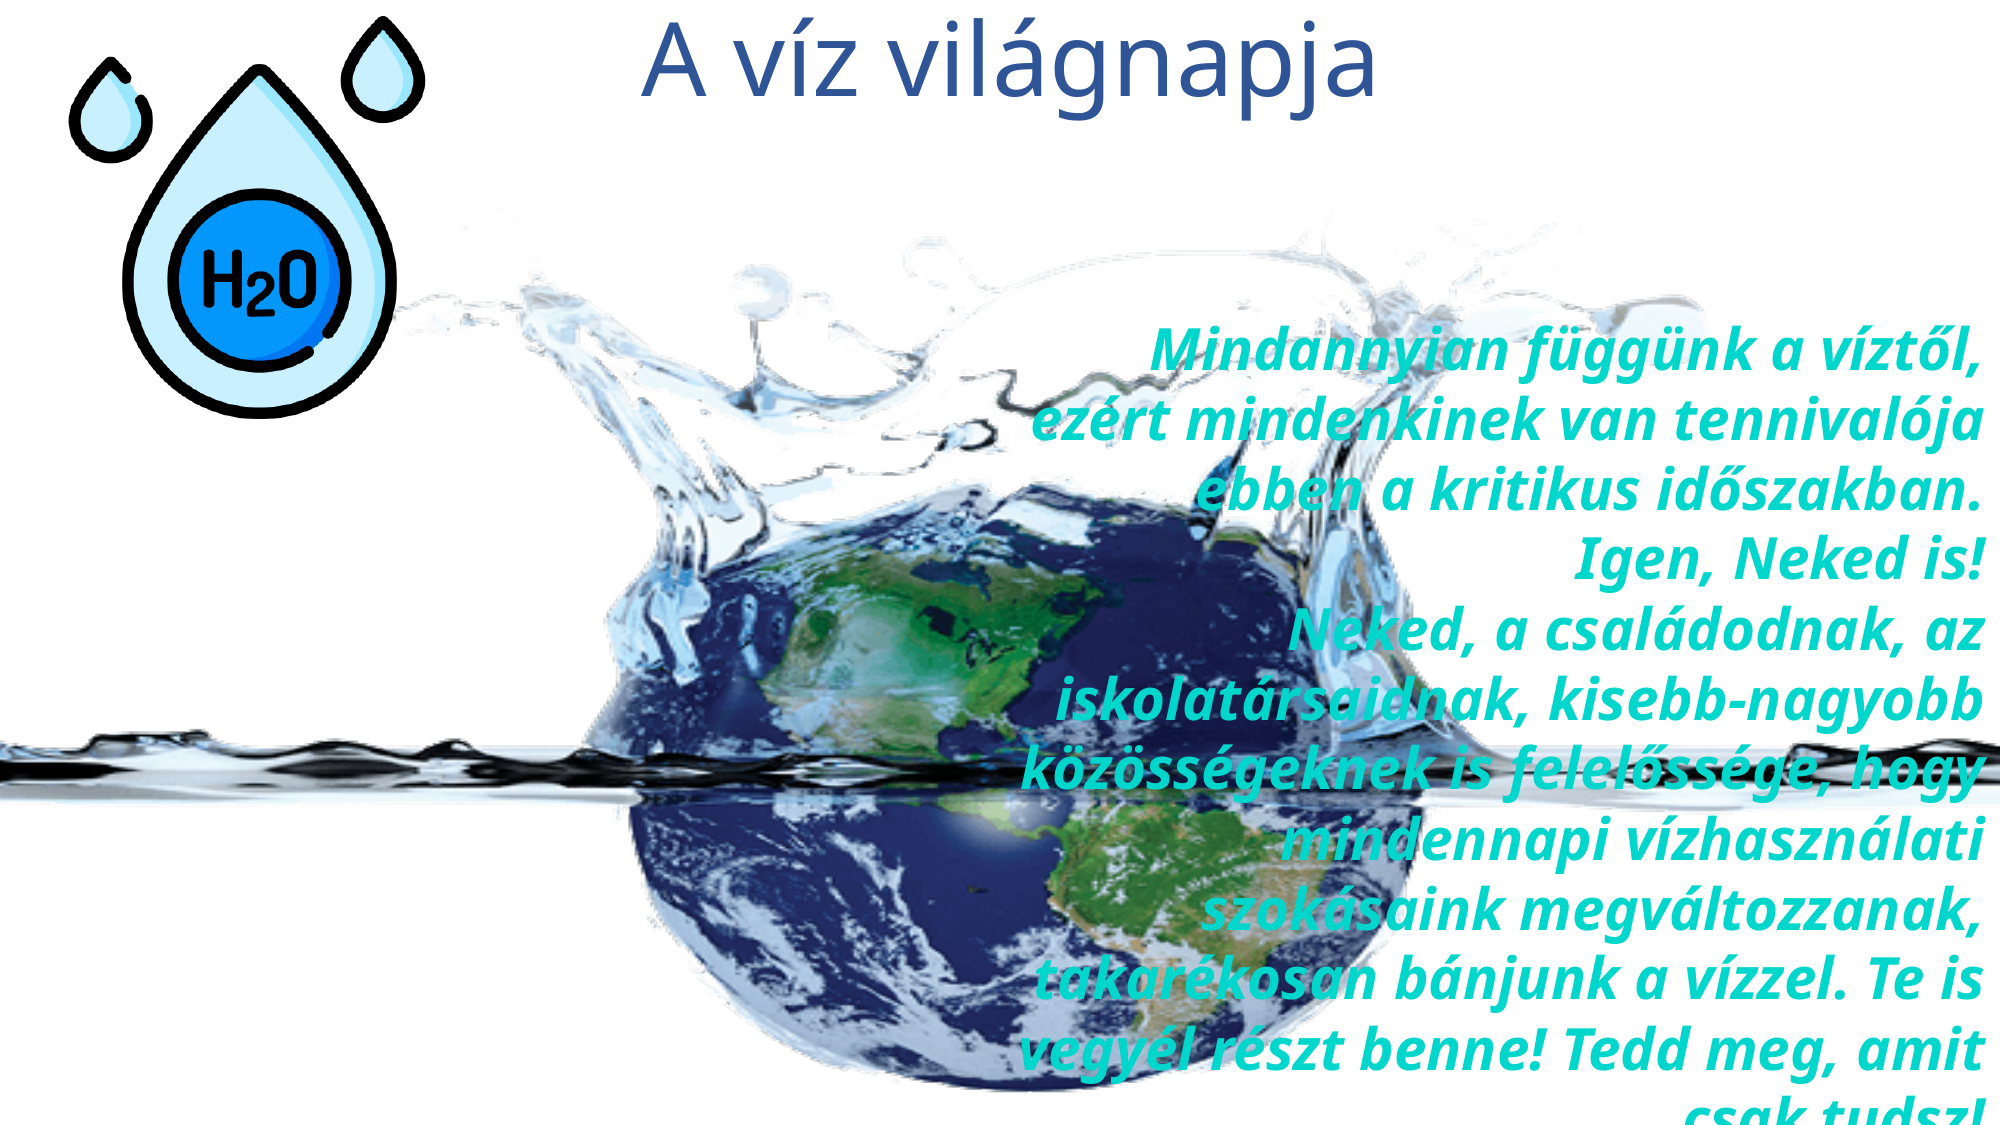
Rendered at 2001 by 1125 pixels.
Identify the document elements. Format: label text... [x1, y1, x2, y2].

picture [0, 16, 2000, 1125]
title A víz világnapja [298, 0, 1725, 127]
